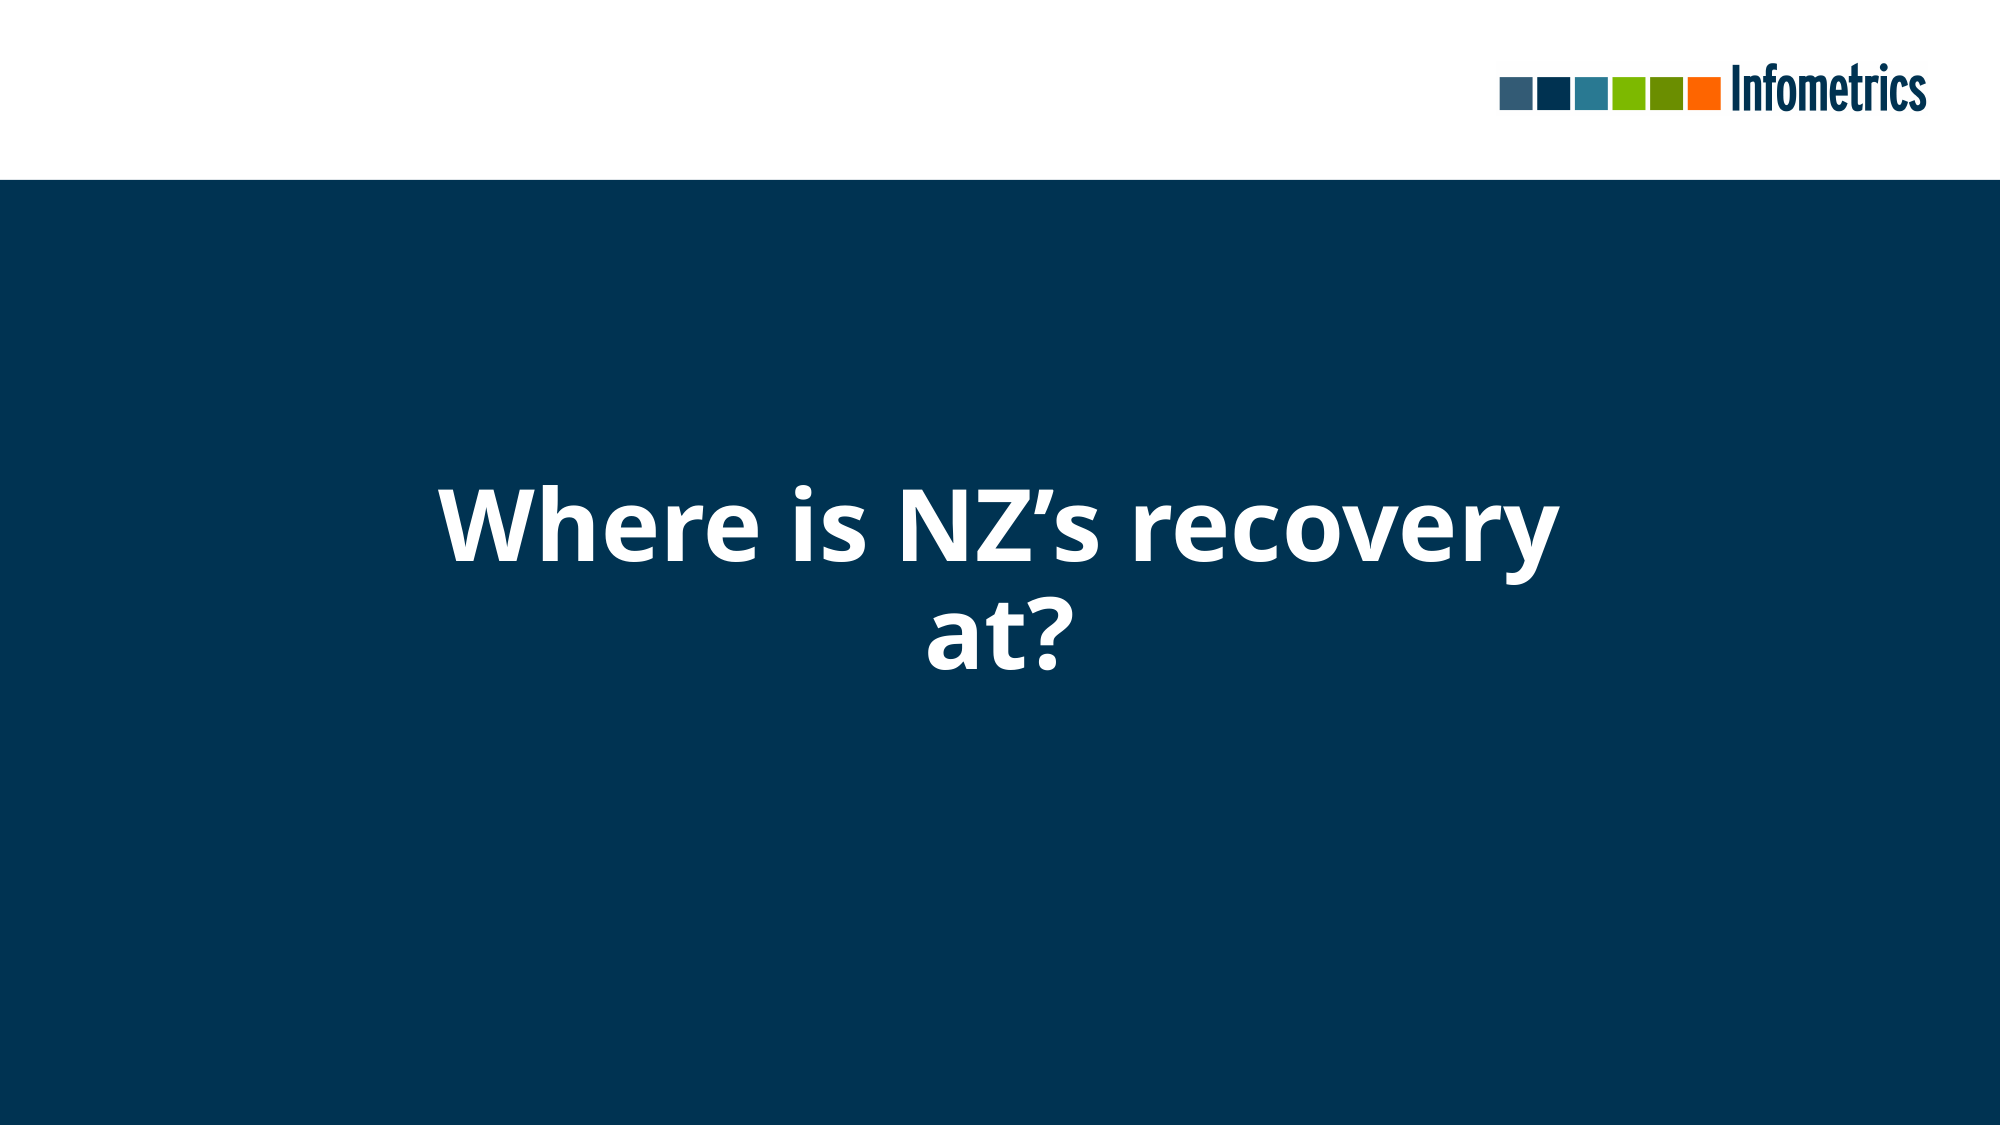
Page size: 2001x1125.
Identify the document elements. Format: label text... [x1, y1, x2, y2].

title Where is NZ’s recovery at? [368, 475, 1631, 692]
picture [1496, 60, 1928, 116]
text_box [0, 179, 2000, 1125]
